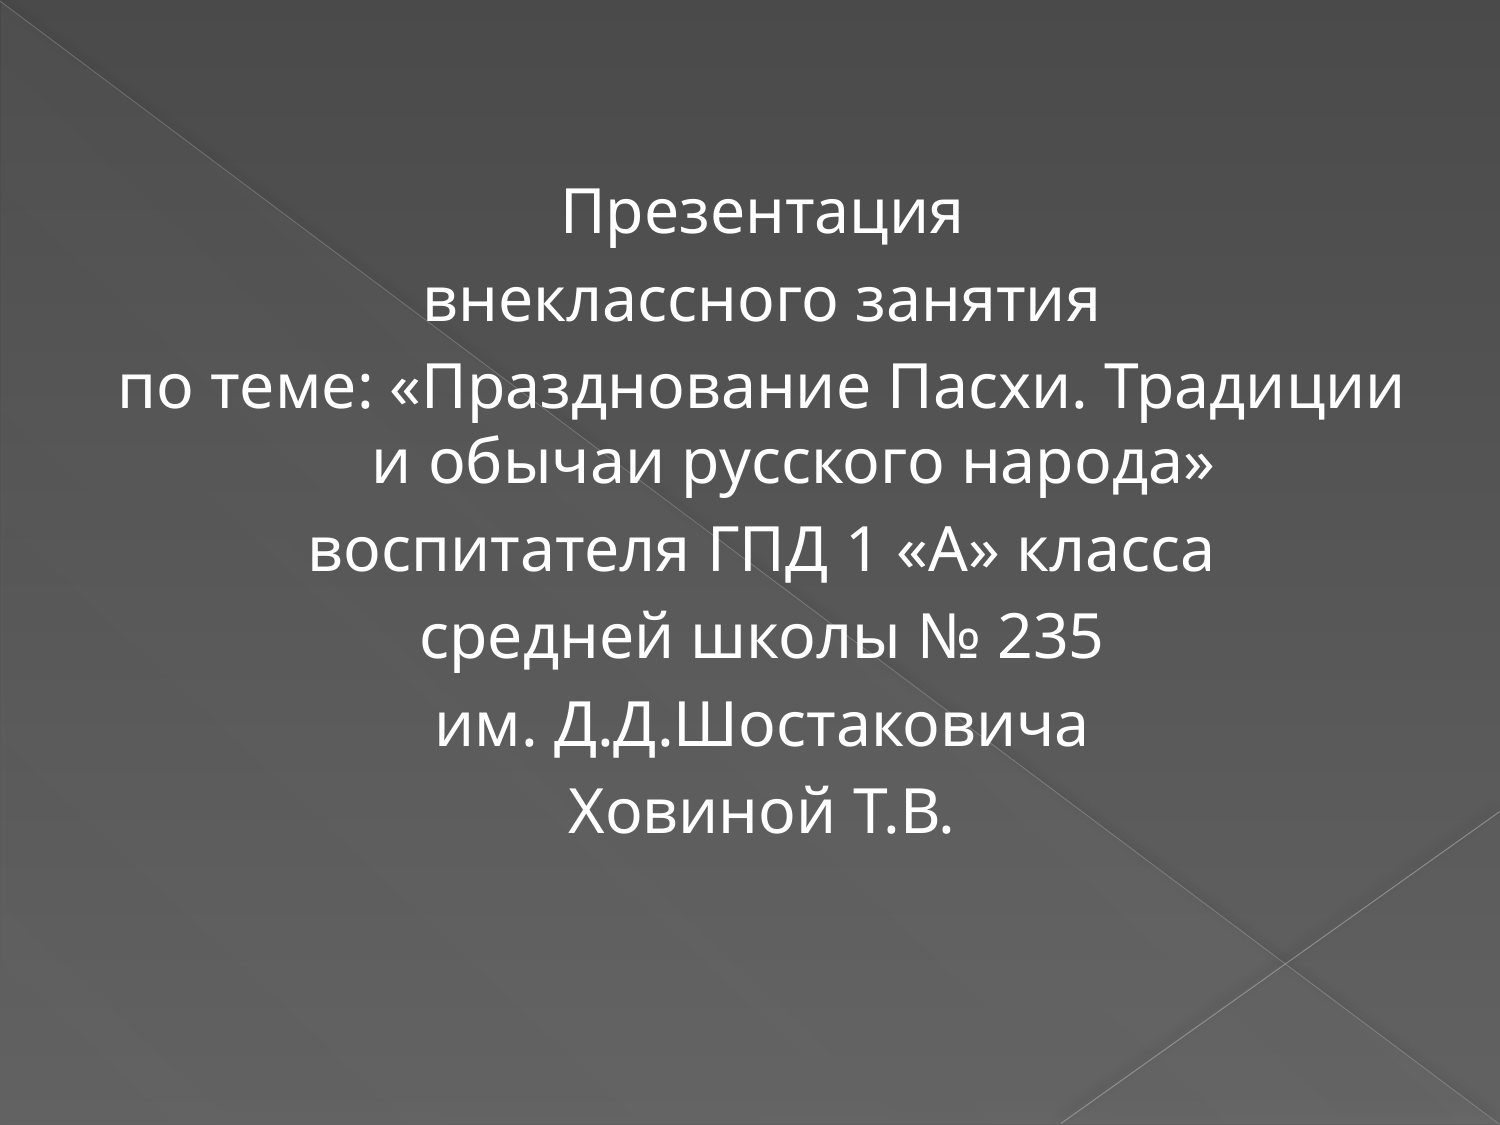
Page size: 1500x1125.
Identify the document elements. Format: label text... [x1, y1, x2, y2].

list Презентация внеклассного занятия по теме: «Празднование Пасхи. Традиции и обычаи русского народа» воспитателя ГПД 1 «А» класса средней школы № 235 им. Д.Д.Шостаковича Ховиной Т.В. [82, 164, 1432, 914]
